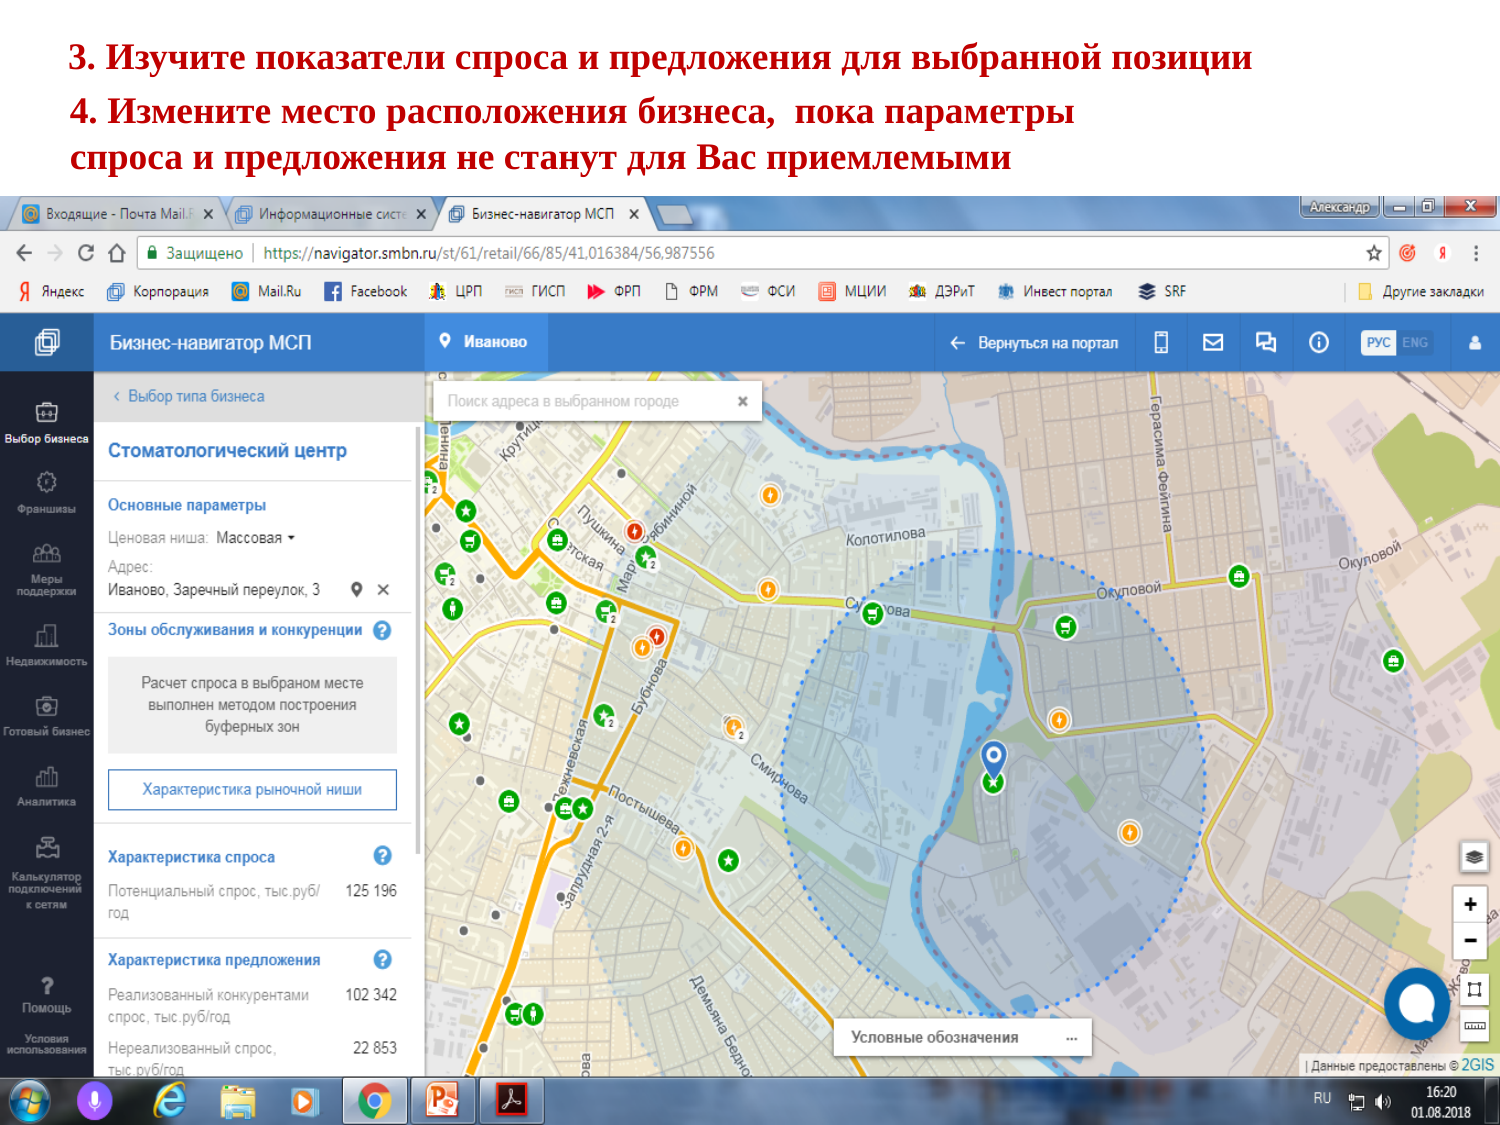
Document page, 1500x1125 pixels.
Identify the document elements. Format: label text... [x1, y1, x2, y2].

picture [0, 195, 1500, 1125]
text_box 4. Измените место расположения бизнеса, пока параметры спроса и предложения не станут для Вас приемлемыми [53, 78, 1137, 194]
text_box 3. Изучите показатели спроса и предложения для выбранной позиции [28, 31, 1431, 77]
